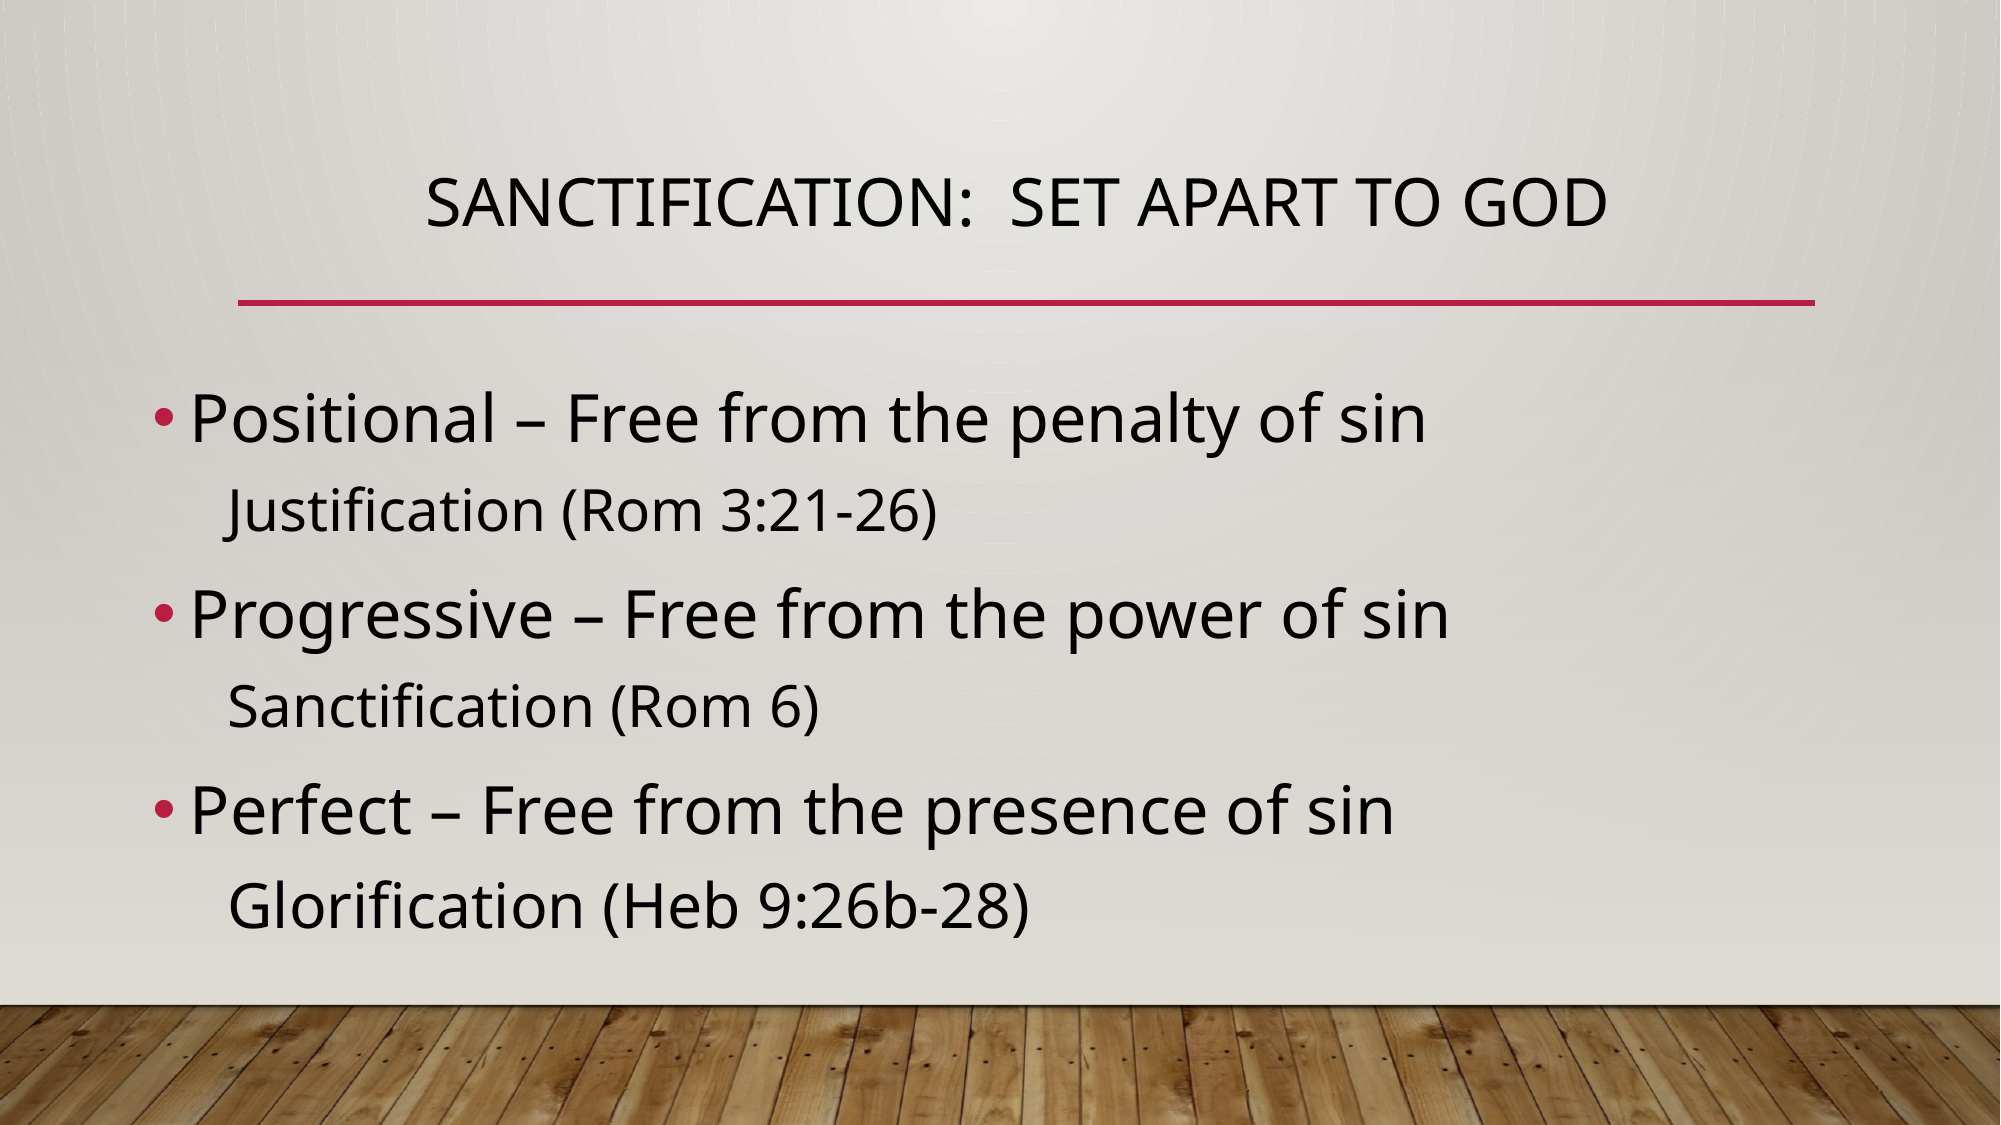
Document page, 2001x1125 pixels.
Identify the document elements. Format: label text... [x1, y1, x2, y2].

title Sanctification: Set apart to God [103, 55, 1934, 305]
list Positional – Free from the penalty of sin Justification (Rom 3:21-26) Progressive – Free from the power of sin Sanctification (Rom 6) Perfect – Free from the presence of sin Glorification (Heb 9:26b-28) [137, 304, 1863, 1006]
picture [0, 1005, 2000, 1125]
